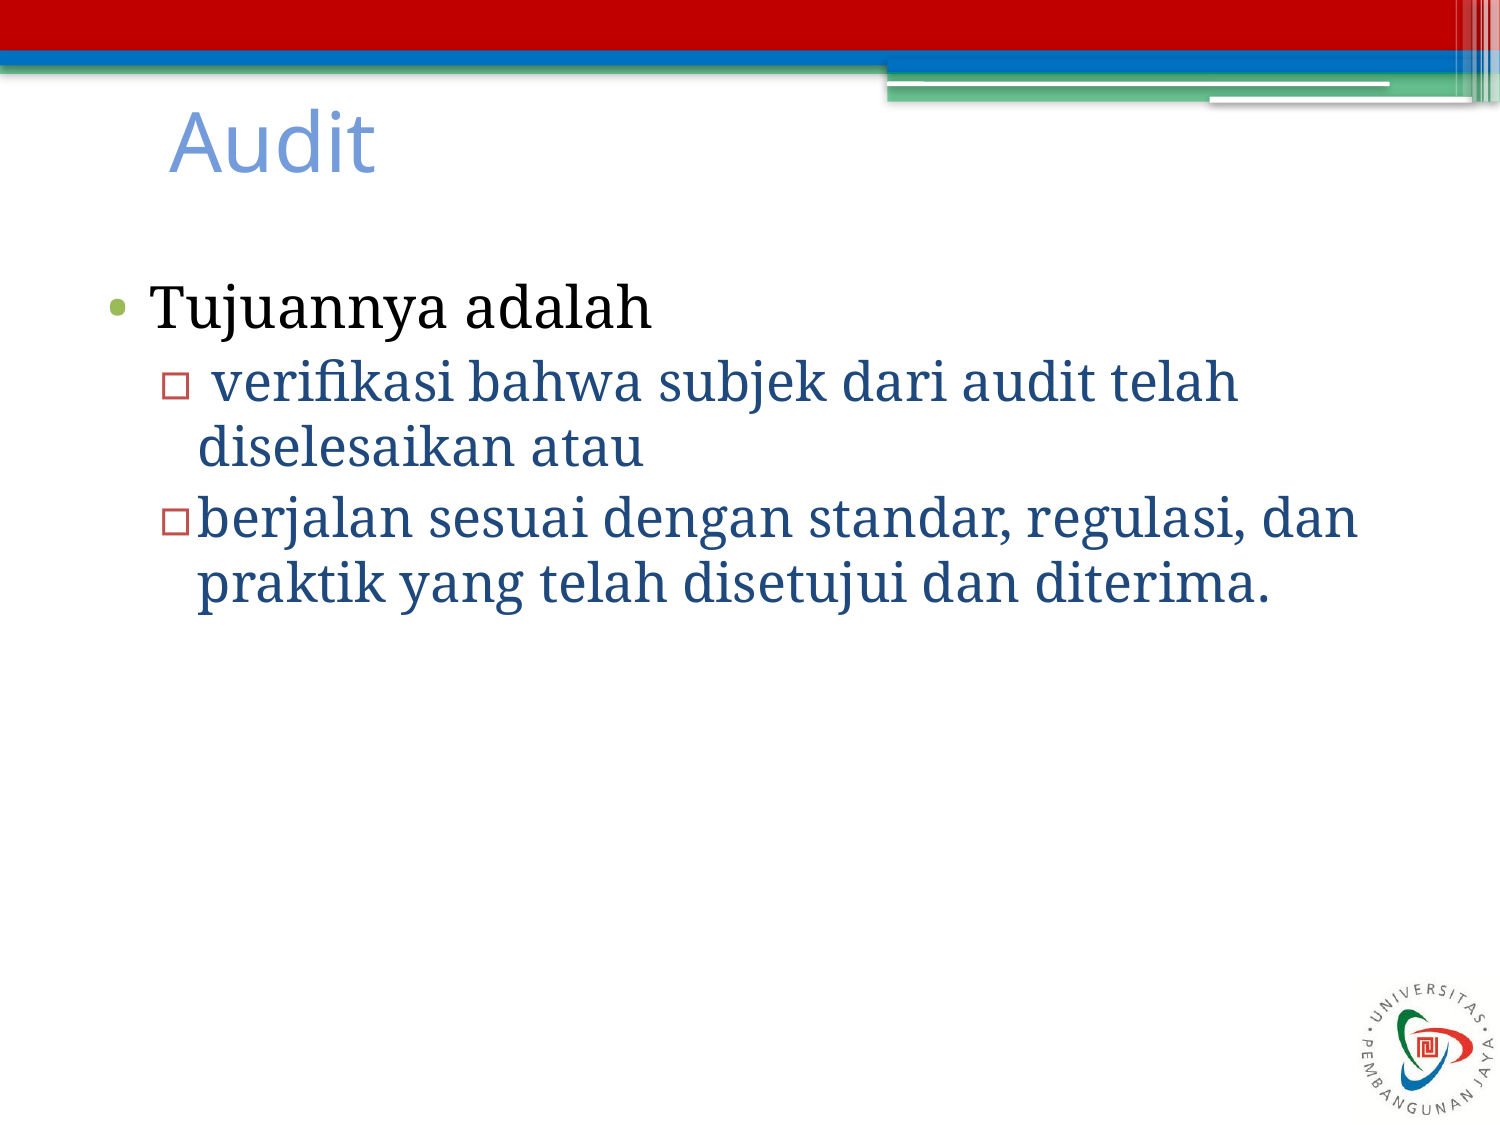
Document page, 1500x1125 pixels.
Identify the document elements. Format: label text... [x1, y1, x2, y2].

picture [1352, 975, 1500, 1125]
list Tujuannya adalah verifikasi bahwa subjek dari audit telah diselesaikan atau berjalan sesuai dengan standar, regulasi, dan praktik yang telah disetujui dan diterima. [74, 263, 1425, 993]
title Audit [74, 51, 1425, 227]
